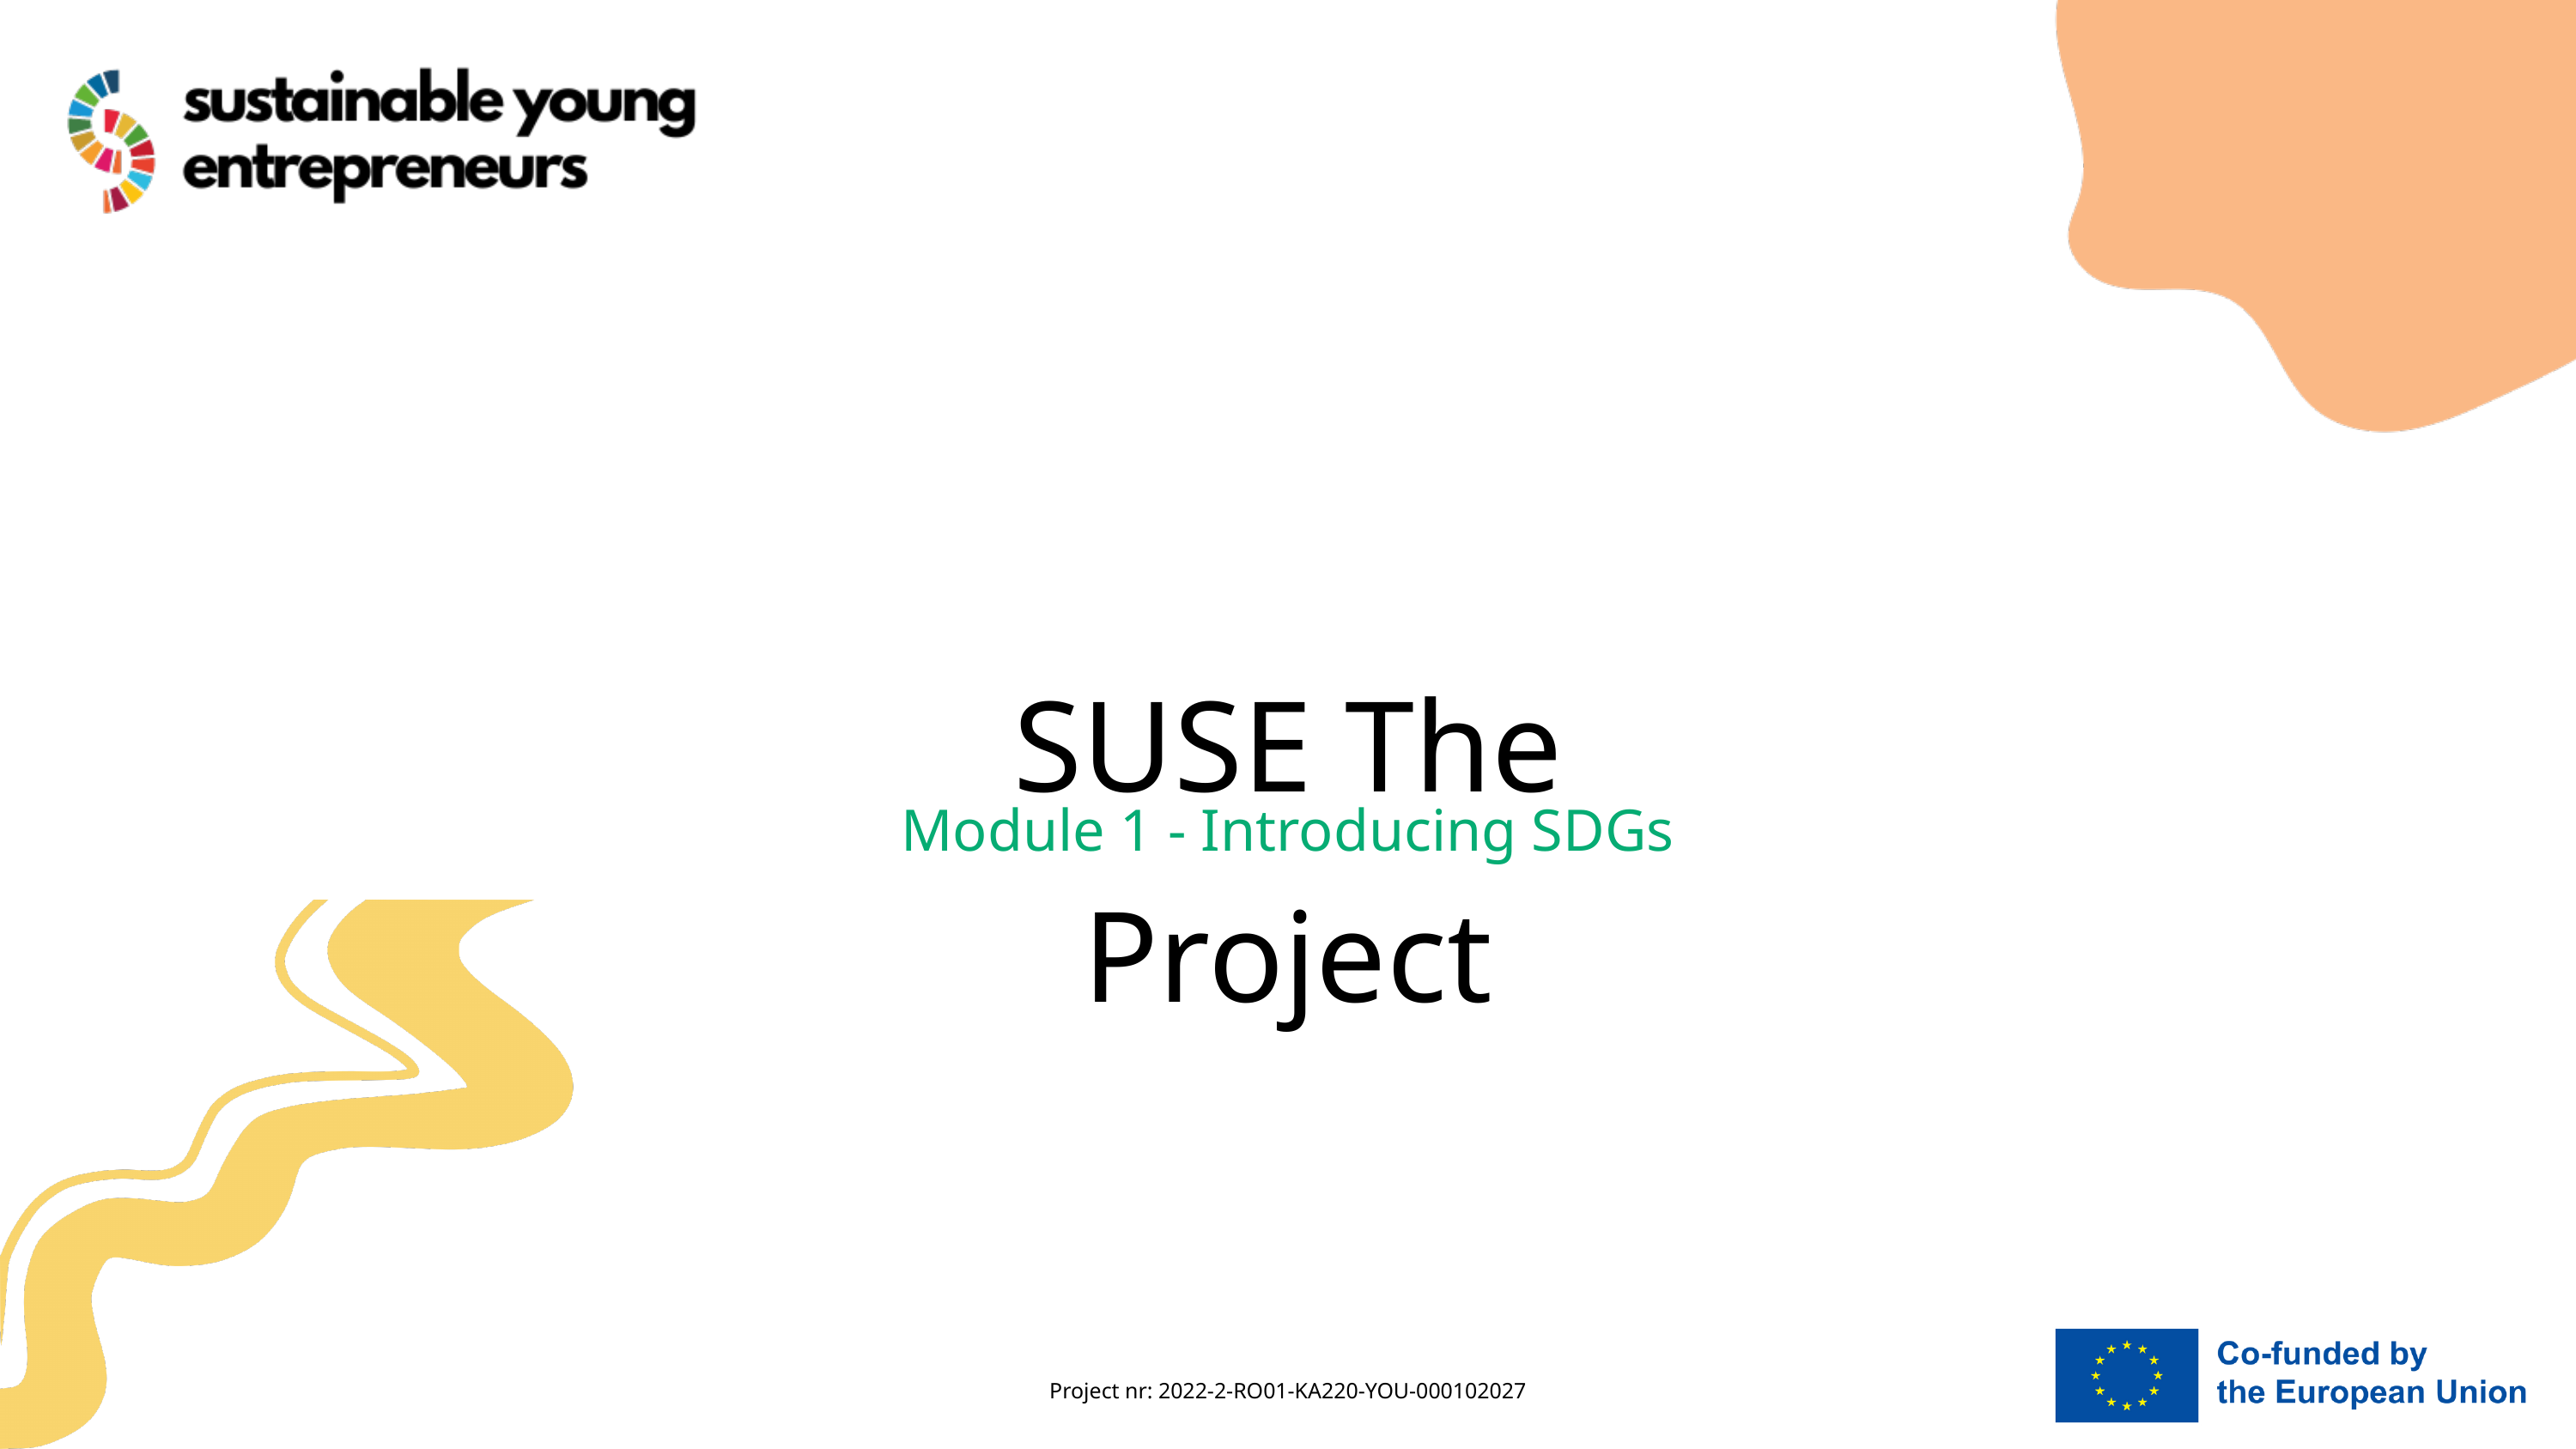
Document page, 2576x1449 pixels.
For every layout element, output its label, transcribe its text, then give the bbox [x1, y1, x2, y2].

text_box [2049, 0, 2576, 435]
text_box Module 1 - Introducing SDGs [685, 767, 1891, 864]
text_box SUSE The Project [801, 864, 1775, 1028]
text_box [0, 900, 580, 1449]
text_box [2049, 1323, 2562, 1428]
text_box Project nr: 2022-2-RO01-KA220-YOU-000102027 [1030, 1367, 1546, 1404]
text_box [40, 48, 731, 241]
text_box SUSE The Project [801, 606, 1775, 767]
